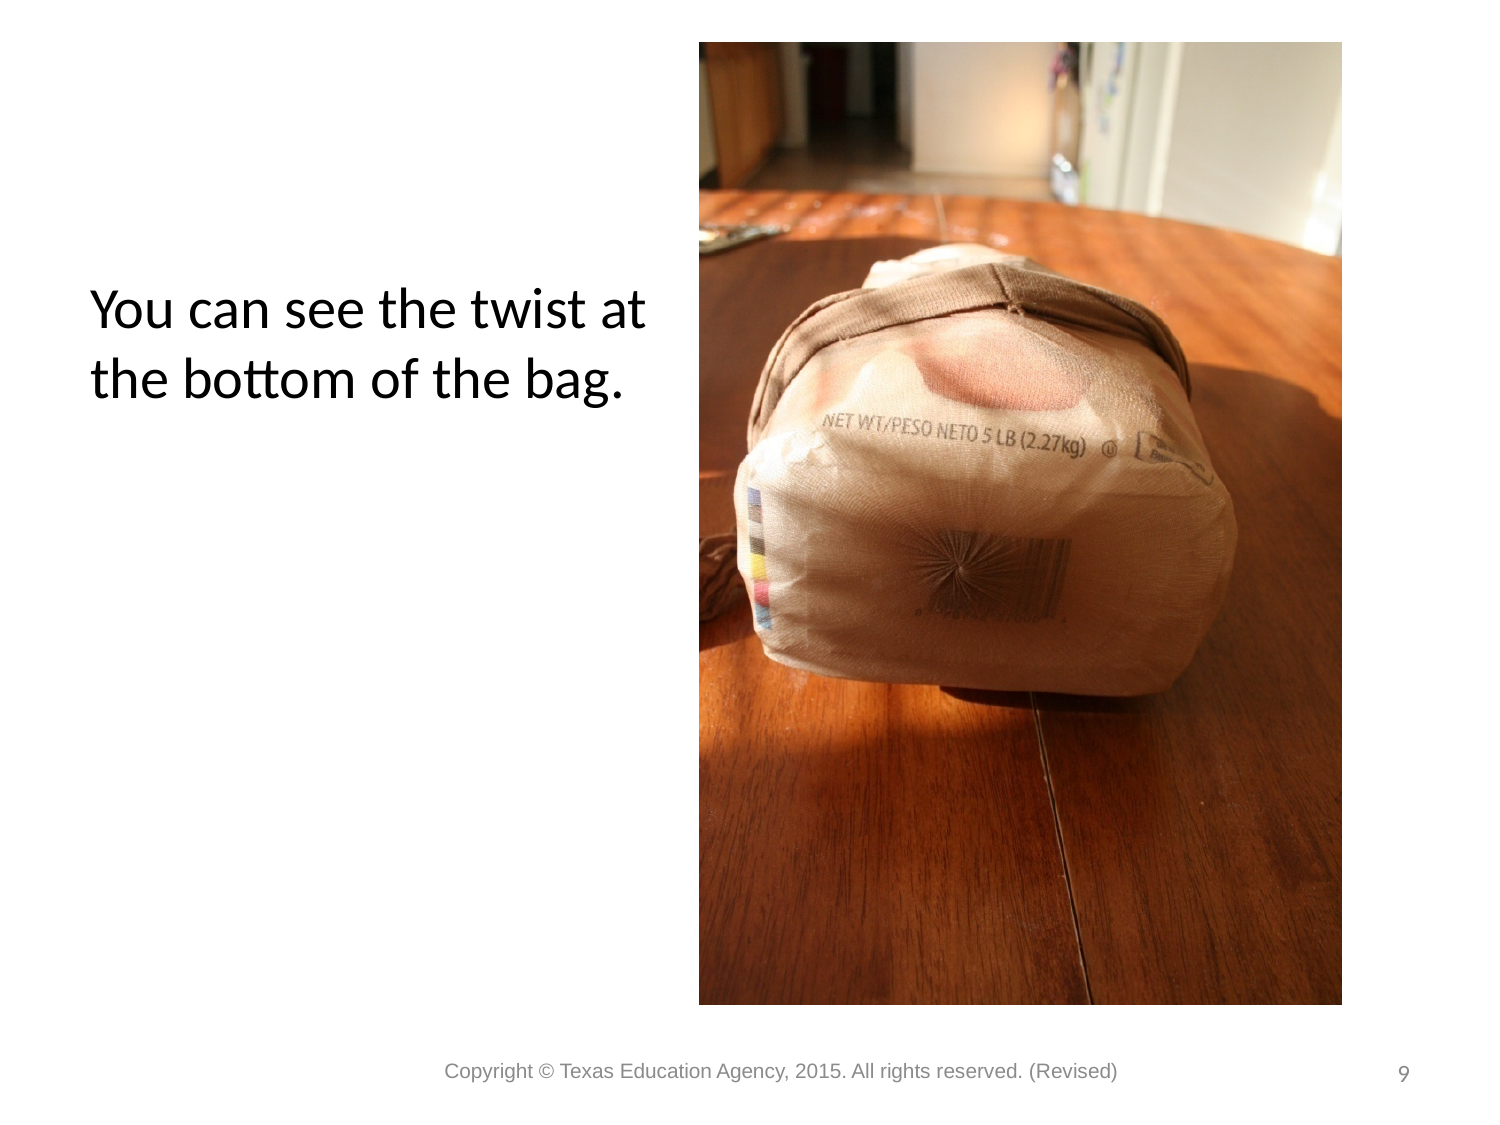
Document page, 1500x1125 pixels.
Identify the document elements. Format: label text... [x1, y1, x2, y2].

list You can see the twist at the bottom of the bag. [74, 262, 694, 1006]
footer Copyright © Texas Education Agency, 2015. All rights reserved. (Revised) [399, 1037, 1163, 1103]
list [699, 42, 1342, 1006]
slide_number 9 [1074, 1042, 1425, 1103]
